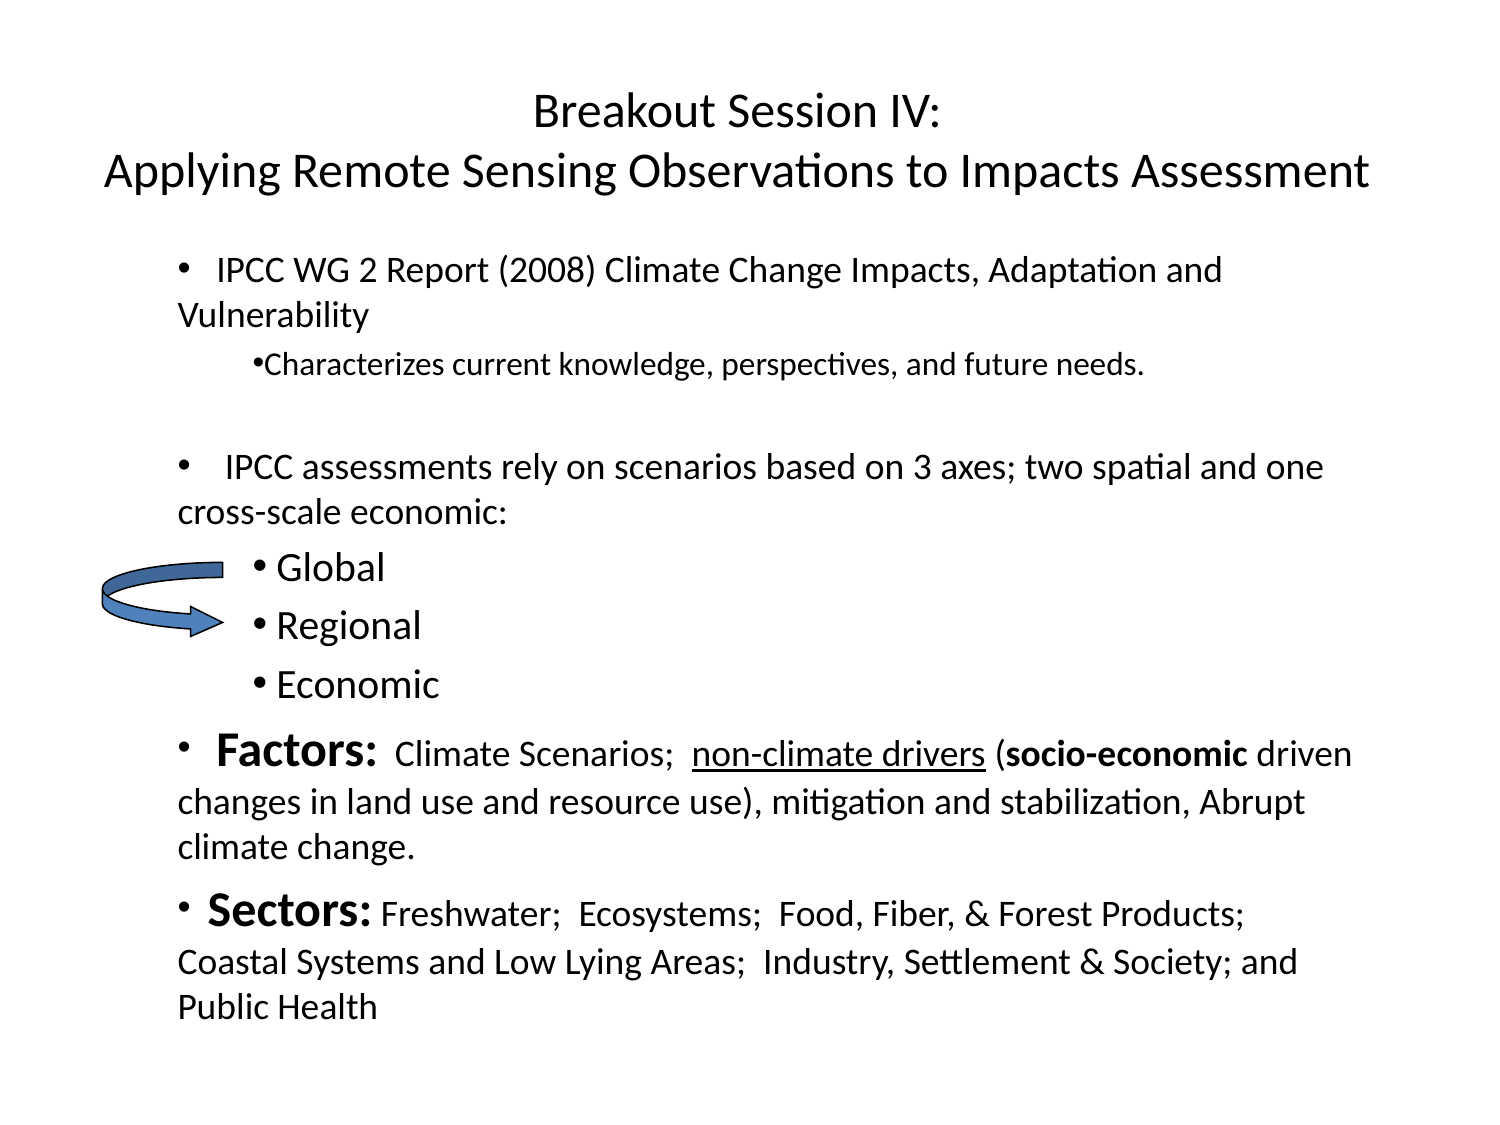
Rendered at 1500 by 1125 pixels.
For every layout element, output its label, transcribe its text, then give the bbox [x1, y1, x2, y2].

title Breakout Session IV: Applying Remote Sensing Observations to Impacts Assessment [87, 37, 1388, 238]
text_box [102, 562, 223, 637]
subtitle IPCC WG 2 Report (2008) Climate Change Impacts, Adaptation and Vulnerability Characterizes current knowledge, perspectives, and future needs. IPCC assessments rely on scenarios based on 3 axes; two spatial and one cross-scale economic: Global Regional Economic Factors: Climate Scenarios; non-climate drivers (socio-economic driven changes in land use and resource use), mitigation and stabilization, Abrupt climate change. Sectors: Freshwater; Ecosystems; Food, Fiber, & Forest Products; Coastal Systems and Low Lying Areas; Industry, Settlement & Society; and Public Health [162, 237, 1388, 1076]
